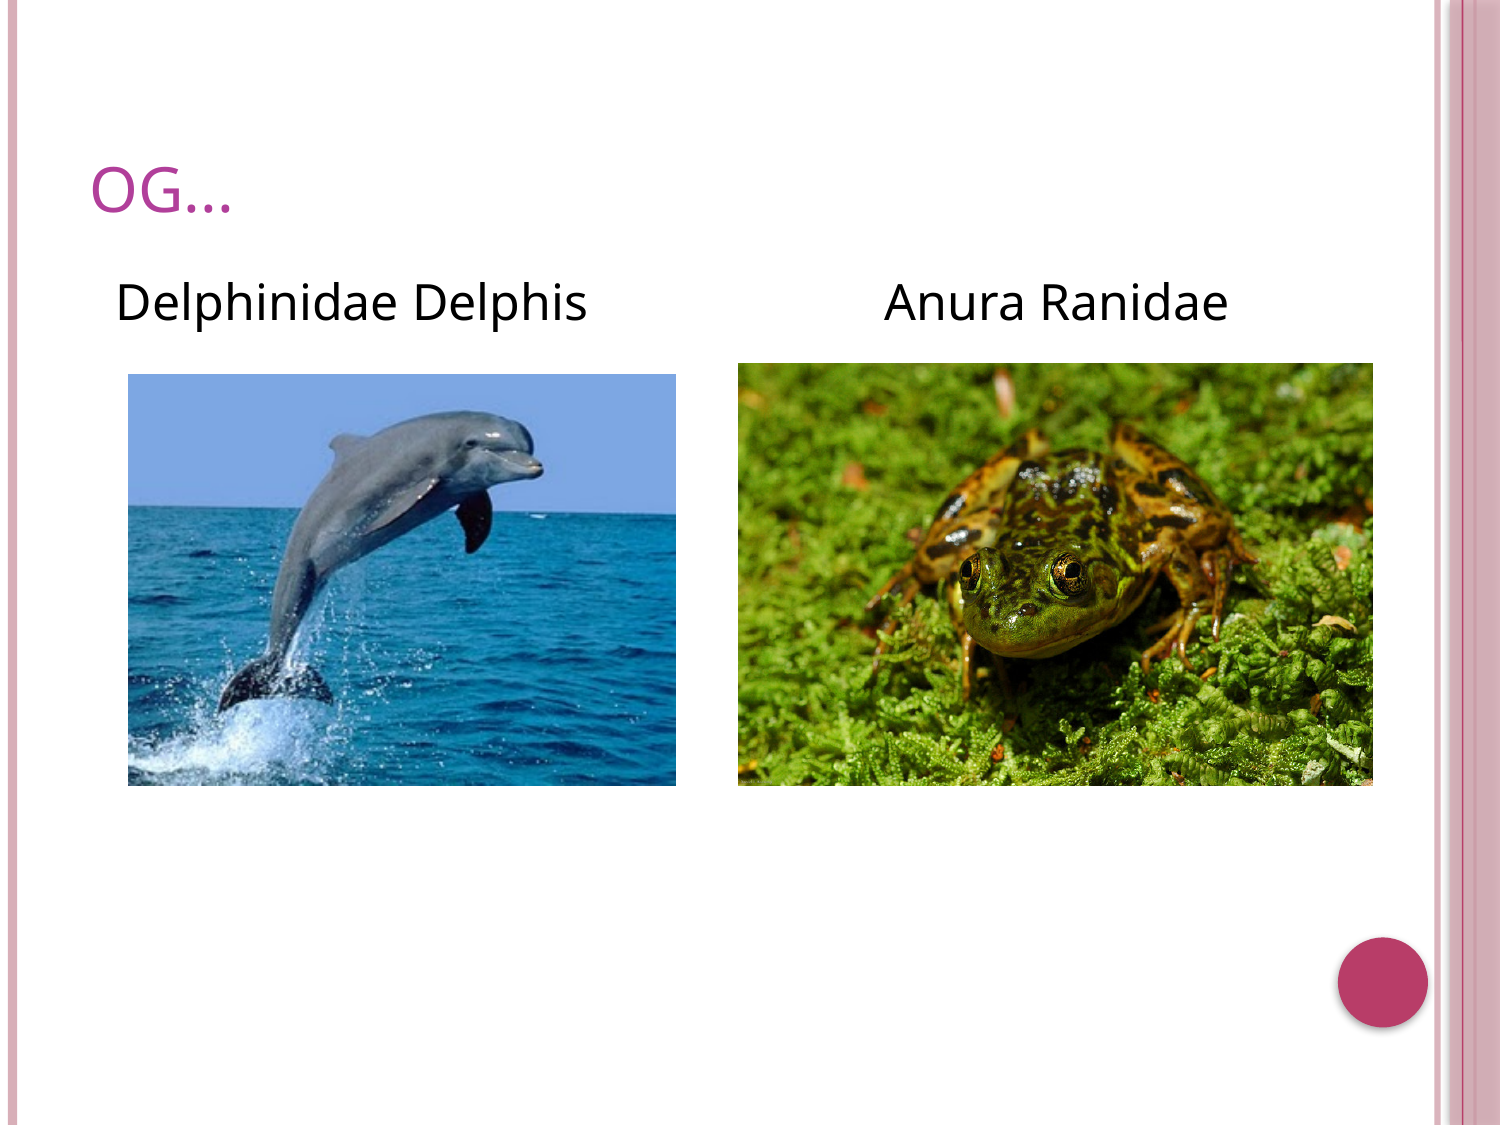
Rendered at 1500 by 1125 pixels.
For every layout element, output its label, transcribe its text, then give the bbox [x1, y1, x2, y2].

list Delphinidae Delphis Anura Ranidae [75, 262, 1395, 1013]
title Og... [75, 45, 1300, 233]
picture [737, 362, 1374, 786]
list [128, 374, 677, 786]
